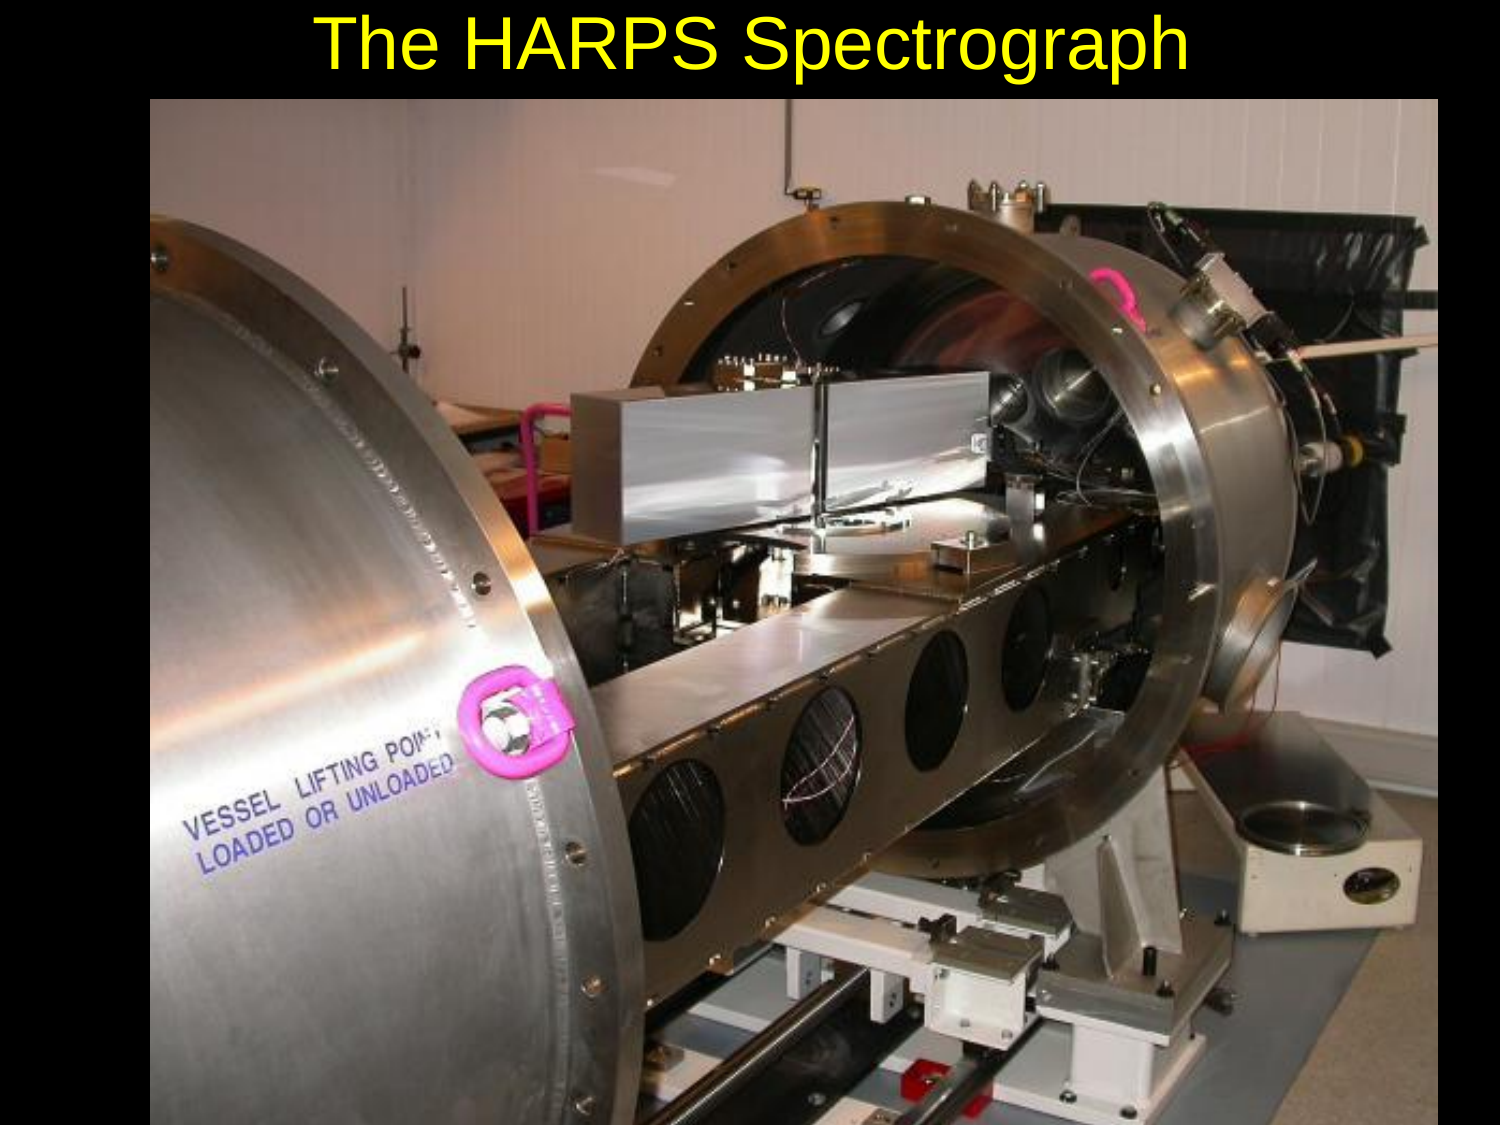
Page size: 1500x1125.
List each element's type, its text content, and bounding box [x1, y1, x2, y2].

picture [149, 99, 1438, 1125]
title The HARPS Spectrograph [87, 0, 1438, 80]
